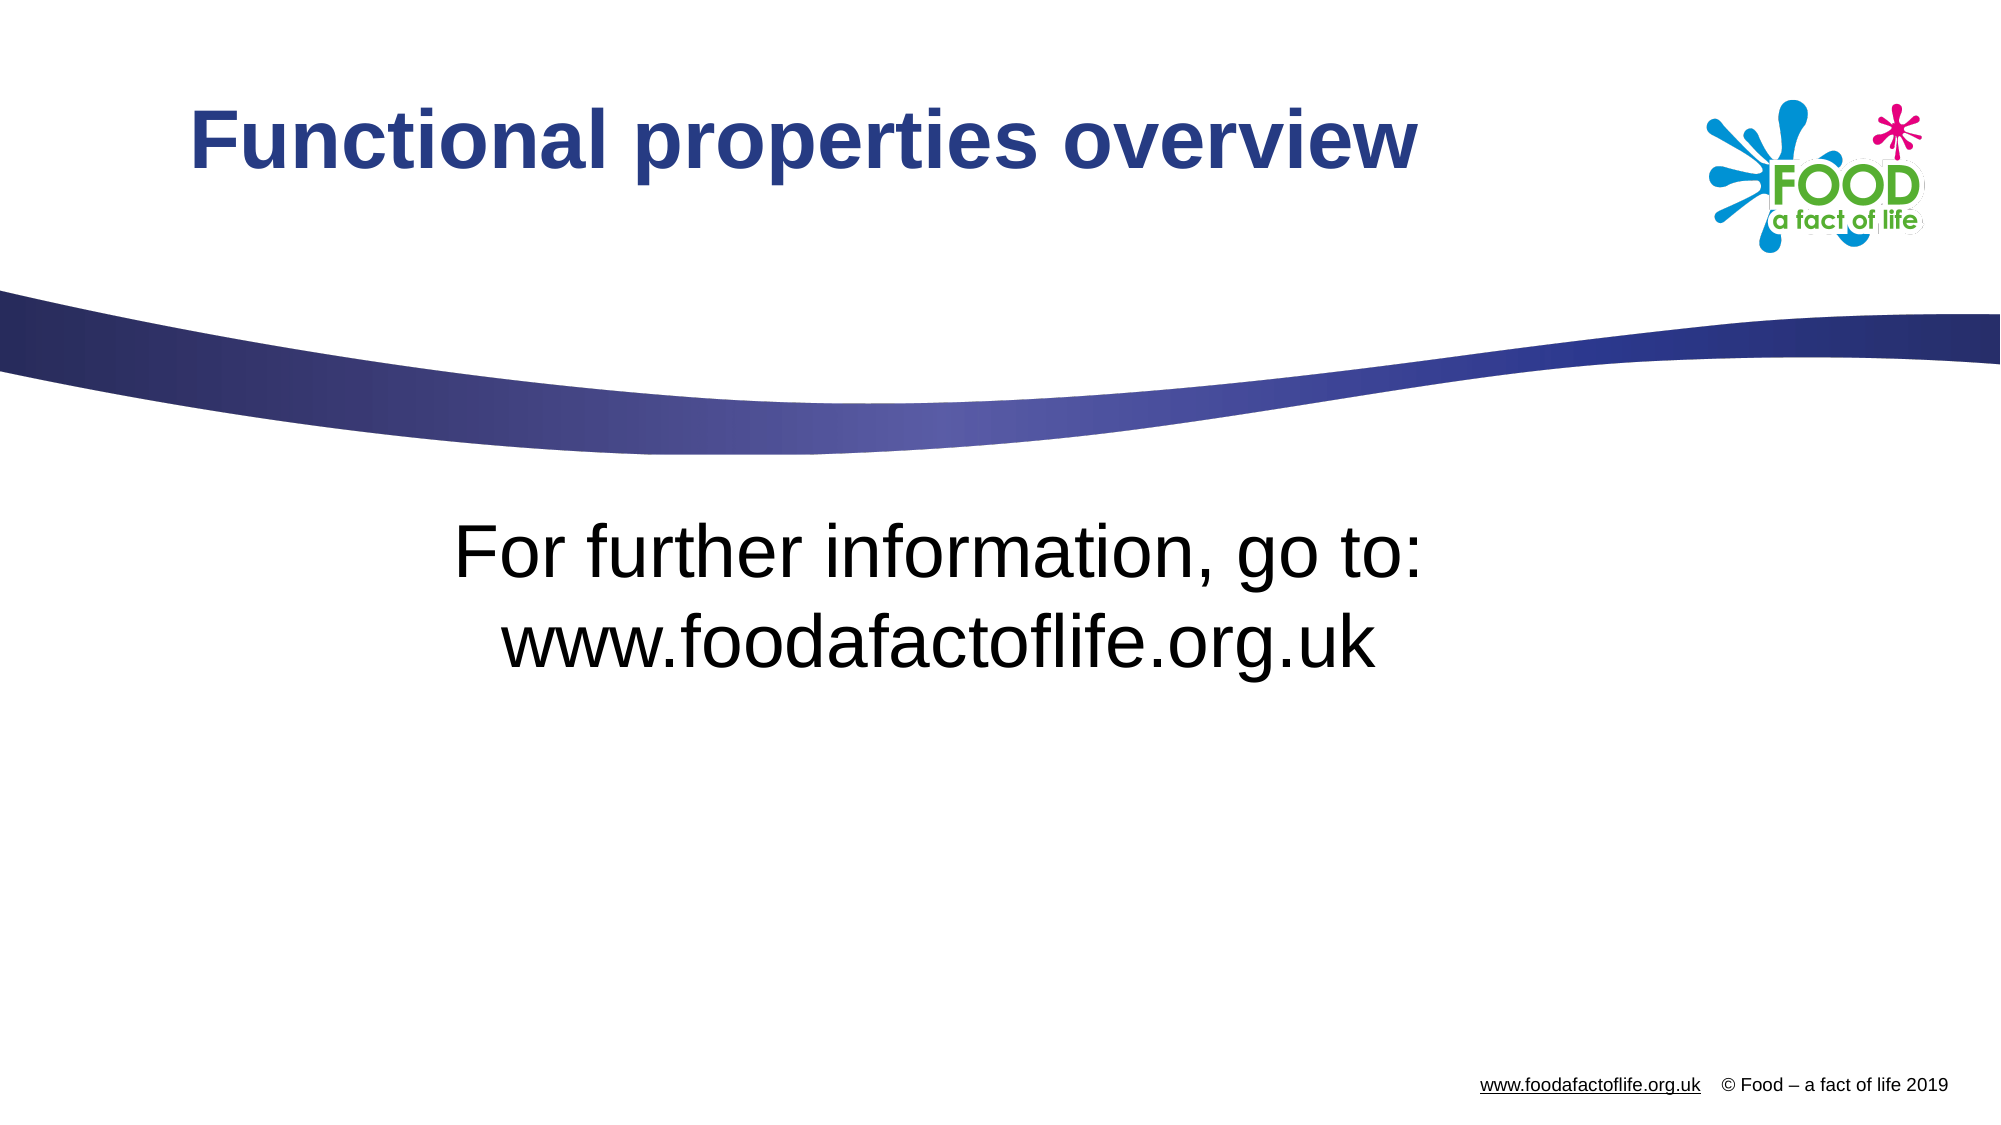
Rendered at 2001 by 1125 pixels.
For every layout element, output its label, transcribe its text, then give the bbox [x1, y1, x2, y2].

title Functional properties overview [189, 96, 1690, 201]
picture [0, 0, 2000, 1125]
subtitle For further information, go to: www.foodafactoflife.org.uk [189, 502, 1690, 1010]
